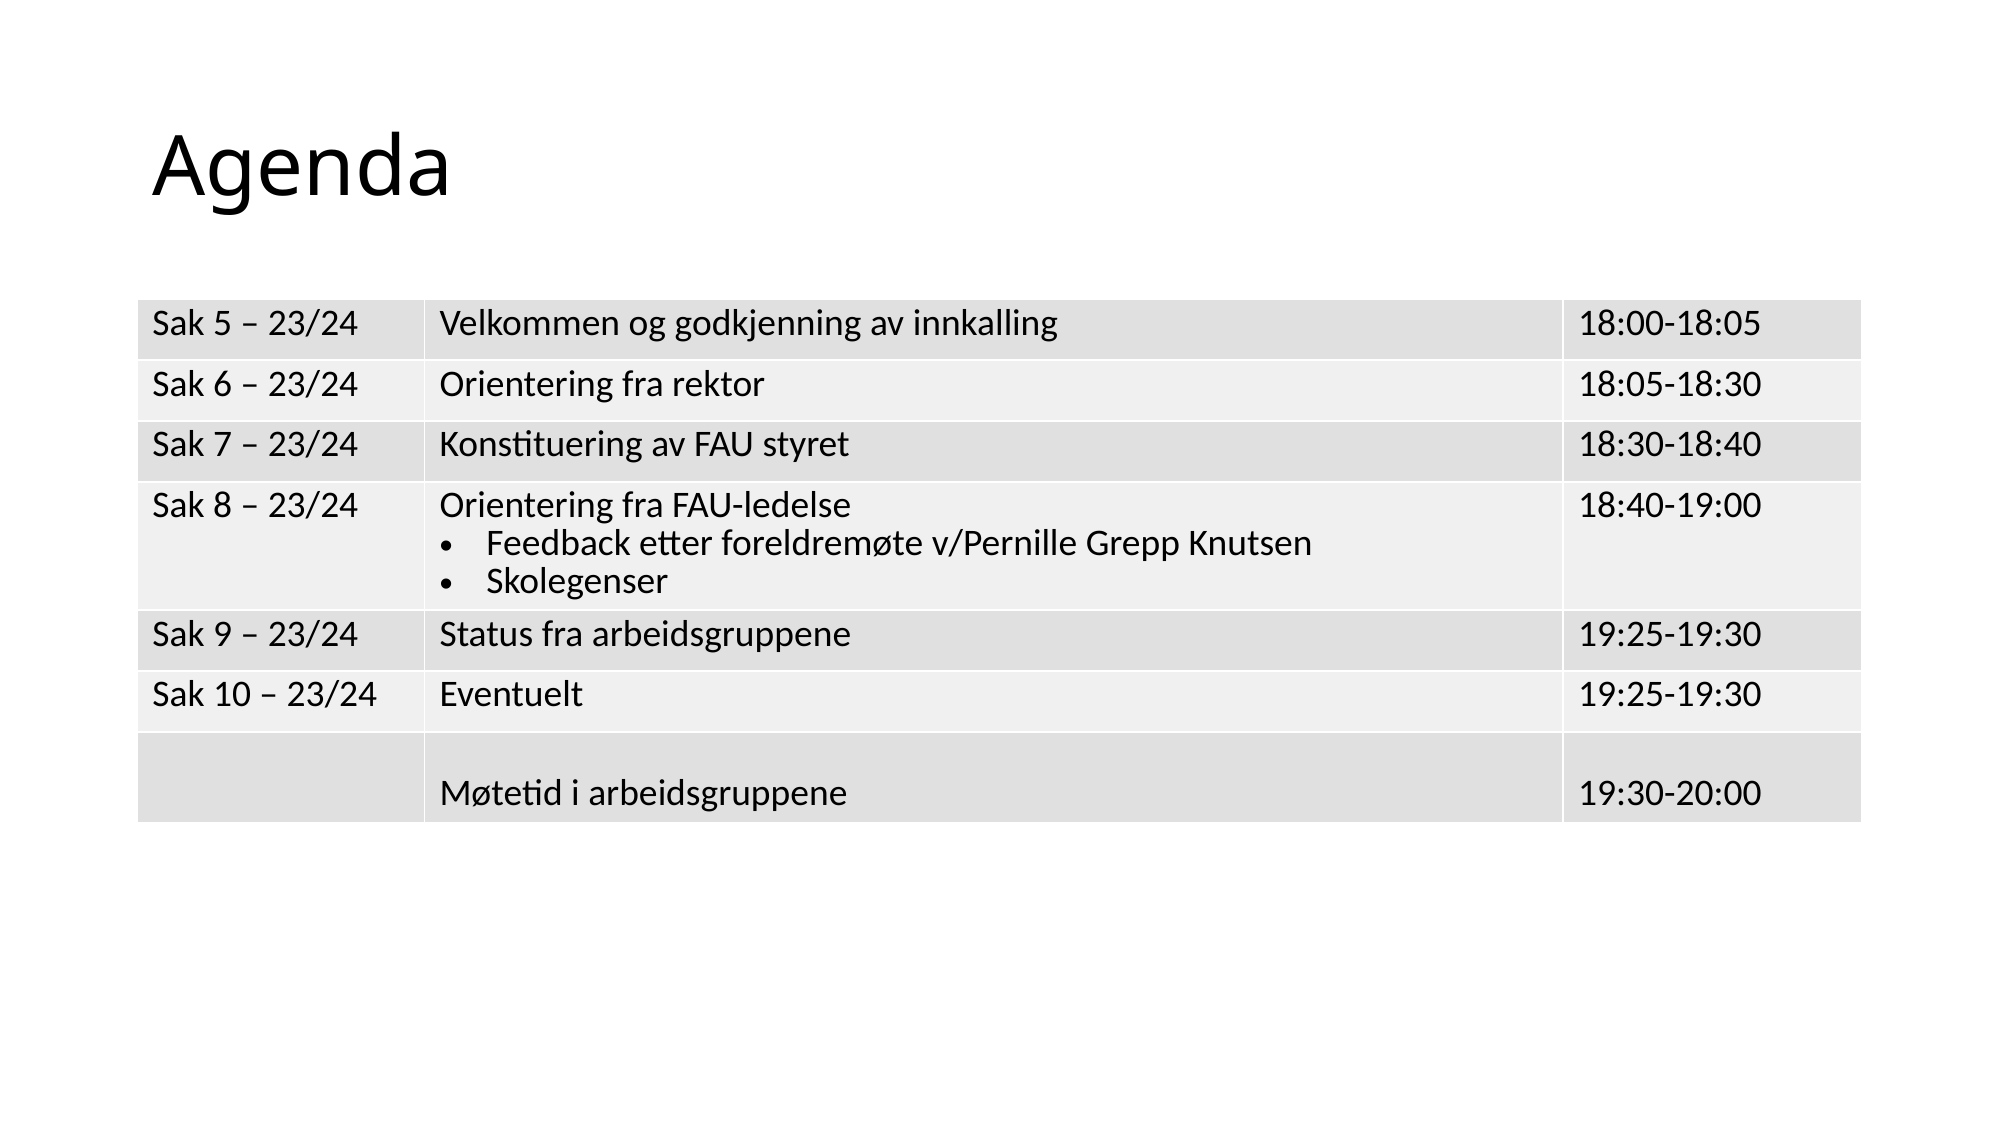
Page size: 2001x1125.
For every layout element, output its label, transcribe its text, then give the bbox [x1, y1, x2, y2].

table_cell Eventuelt [425, 672, 1562, 731]
table_cell 19:25-19:30 [1564, 611, 1861, 670]
table_cell Orientering fra rektor [425, 361, 1562, 420]
table_cell [138, 733, 424, 822]
table_cell 18:05-18:30 [1564, 361, 1861, 420]
table_cell 18:30-18:40 [1564, 422, 1861, 481]
table_cell Sak 10 – 23/24 [138, 672, 424, 731]
table_cell Sak 6 – 23/24 [138, 361, 424, 420]
title Agenda [137, 59, 1863, 278]
table_header Sak 5 – 23/24 [138, 300, 424, 359]
table_cell Sak 8 – 23/24 [138, 483, 424, 609]
table_header 18:00-18:05 [1564, 300, 1861, 359]
table_header Velkommen og godkjenning av innkalling [425, 300, 1562, 359]
table_cell Møtetid i arbeidsgruppene [425, 733, 1562, 822]
table_cell 19:25-19:30 [1564, 672, 1861, 731]
table_cell 19:30-20:00 [1564, 733, 1861, 822]
table_cell Sak 9 – 23/24 [138, 611, 424, 670]
table_cell Status fra arbeidsgruppene [425, 611, 1562, 670]
table_cell Sak 7 – 23/24 [138, 422, 424, 481]
table_cell Konstituering av FAU styret [425, 422, 1562, 481]
table_cell 18:40-19:00 [1564, 483, 1861, 609]
table_cell Orientering fra FAU-ledelse Feedback etter foreldremøte v/Pernille Grepp Knutsen Skolegenser [425, 483, 1562, 609]
